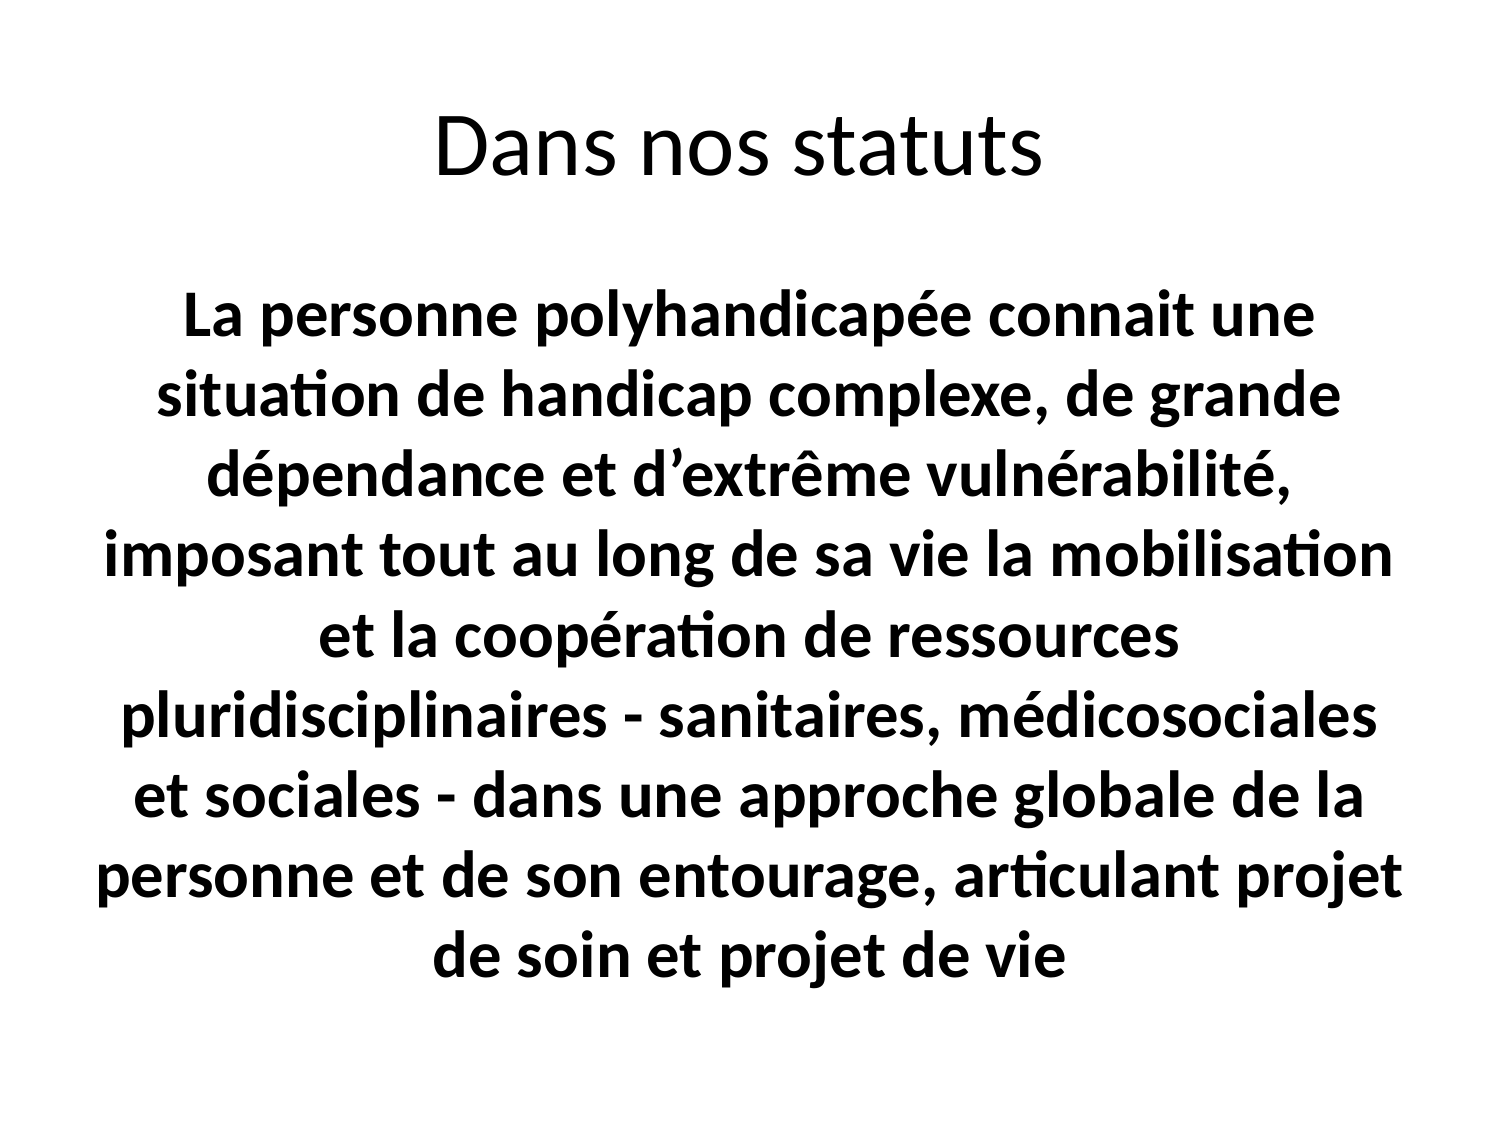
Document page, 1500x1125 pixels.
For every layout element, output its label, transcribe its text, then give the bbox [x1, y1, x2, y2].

title Dans nos statuts [75, 45, 1425, 233]
list La personne polyhandicapée connait une situation de handicap complexe, de grande dépendance et d’extrême vulnérabilité, imposant tout au long de sa vie la mobilisation et la coopération de ressources pluridisciplinaires - sanitaires, médicosociales et sociales - dans une approche globale de la personne et de son entourage, articulant projet de soin et projet de vie [75, 262, 1425, 1005]
